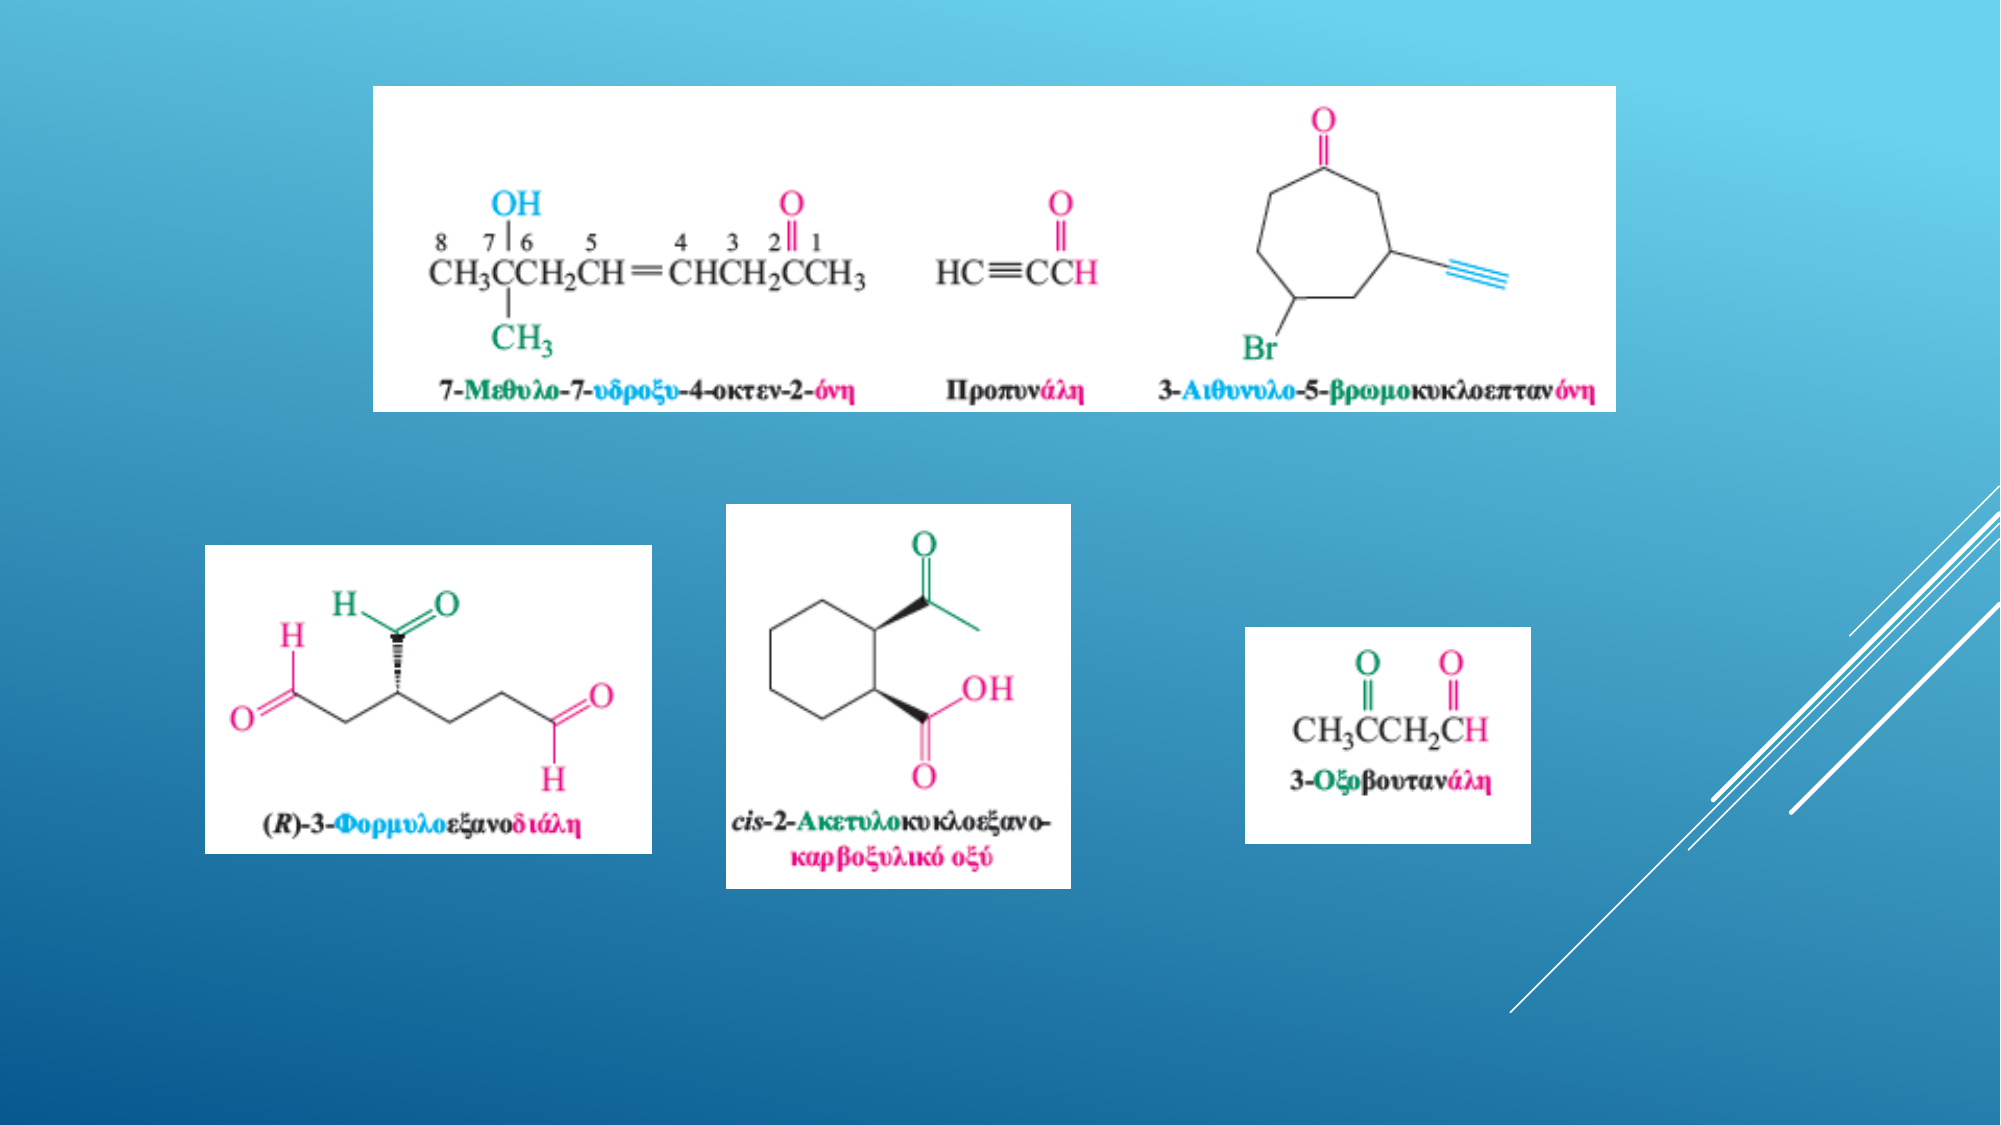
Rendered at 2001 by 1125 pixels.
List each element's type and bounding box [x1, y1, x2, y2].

picture [1245, 627, 1532, 845]
picture [205, 544, 652, 854]
picture [373, 85, 1616, 412]
picture [726, 504, 1071, 889]
